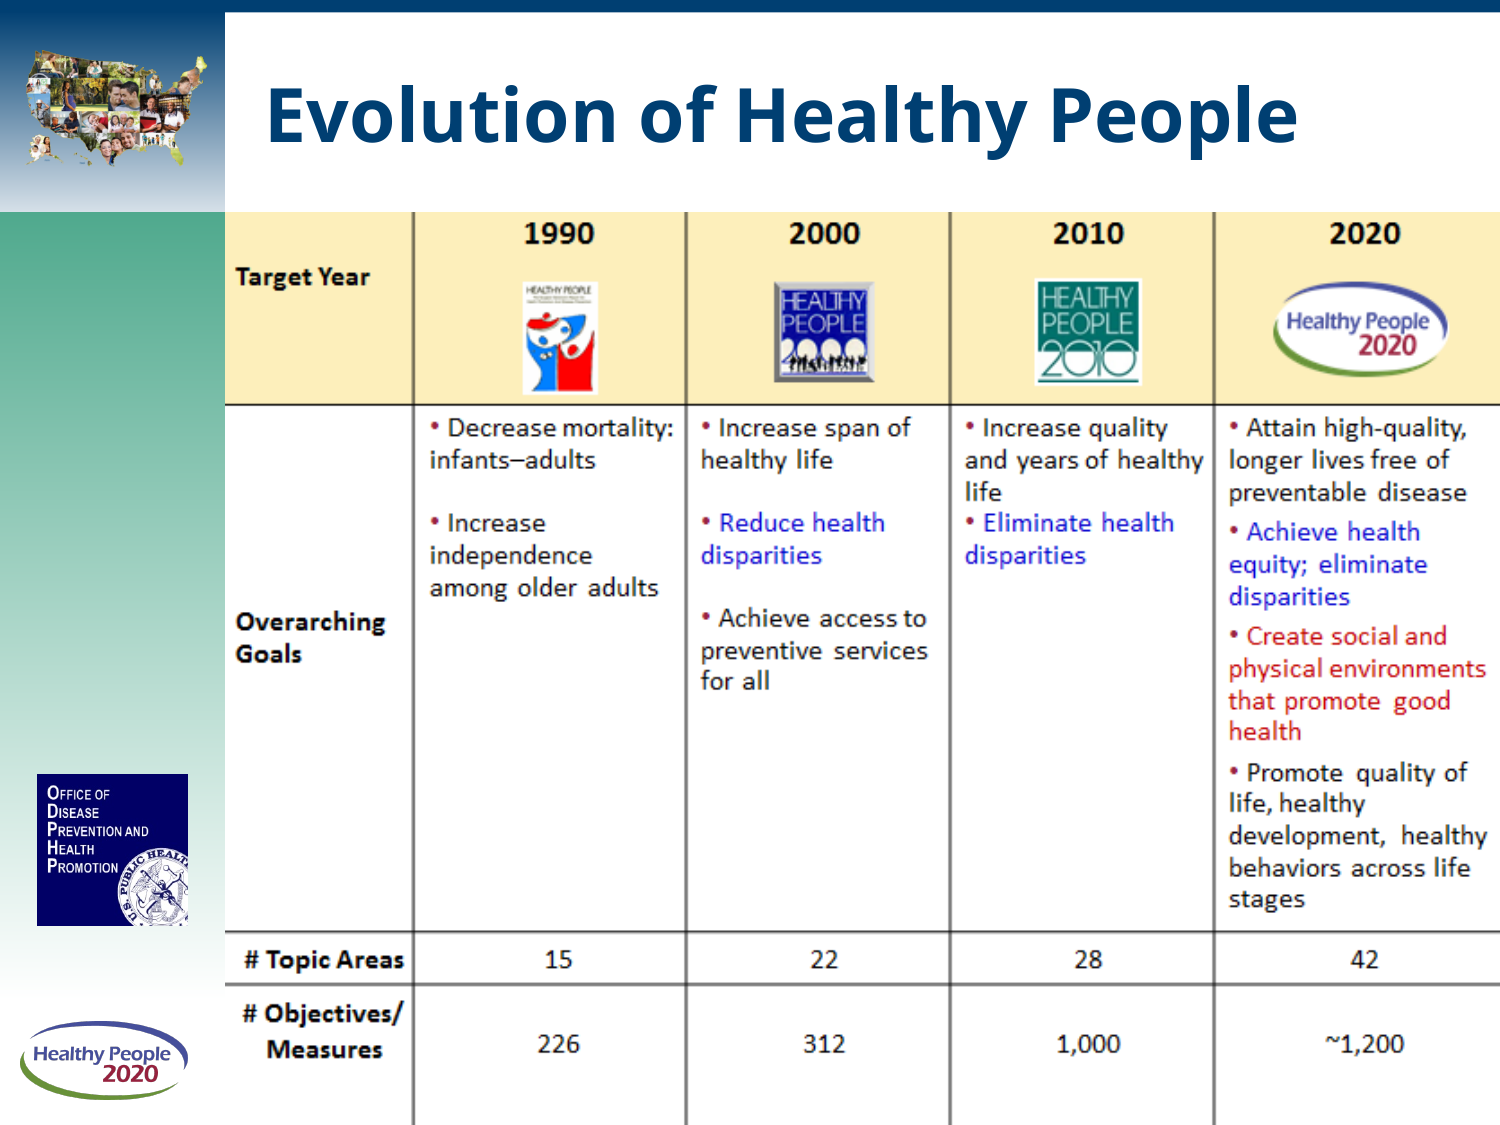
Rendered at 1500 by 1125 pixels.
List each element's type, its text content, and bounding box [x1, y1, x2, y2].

picture [20, 1021, 188, 1100]
picture [24, 50, 208, 169]
picture [224, 212, 1500, 1125]
picture [37, 774, 188, 926]
title Evolution of Healthy People [249, 24, 1489, 201]
